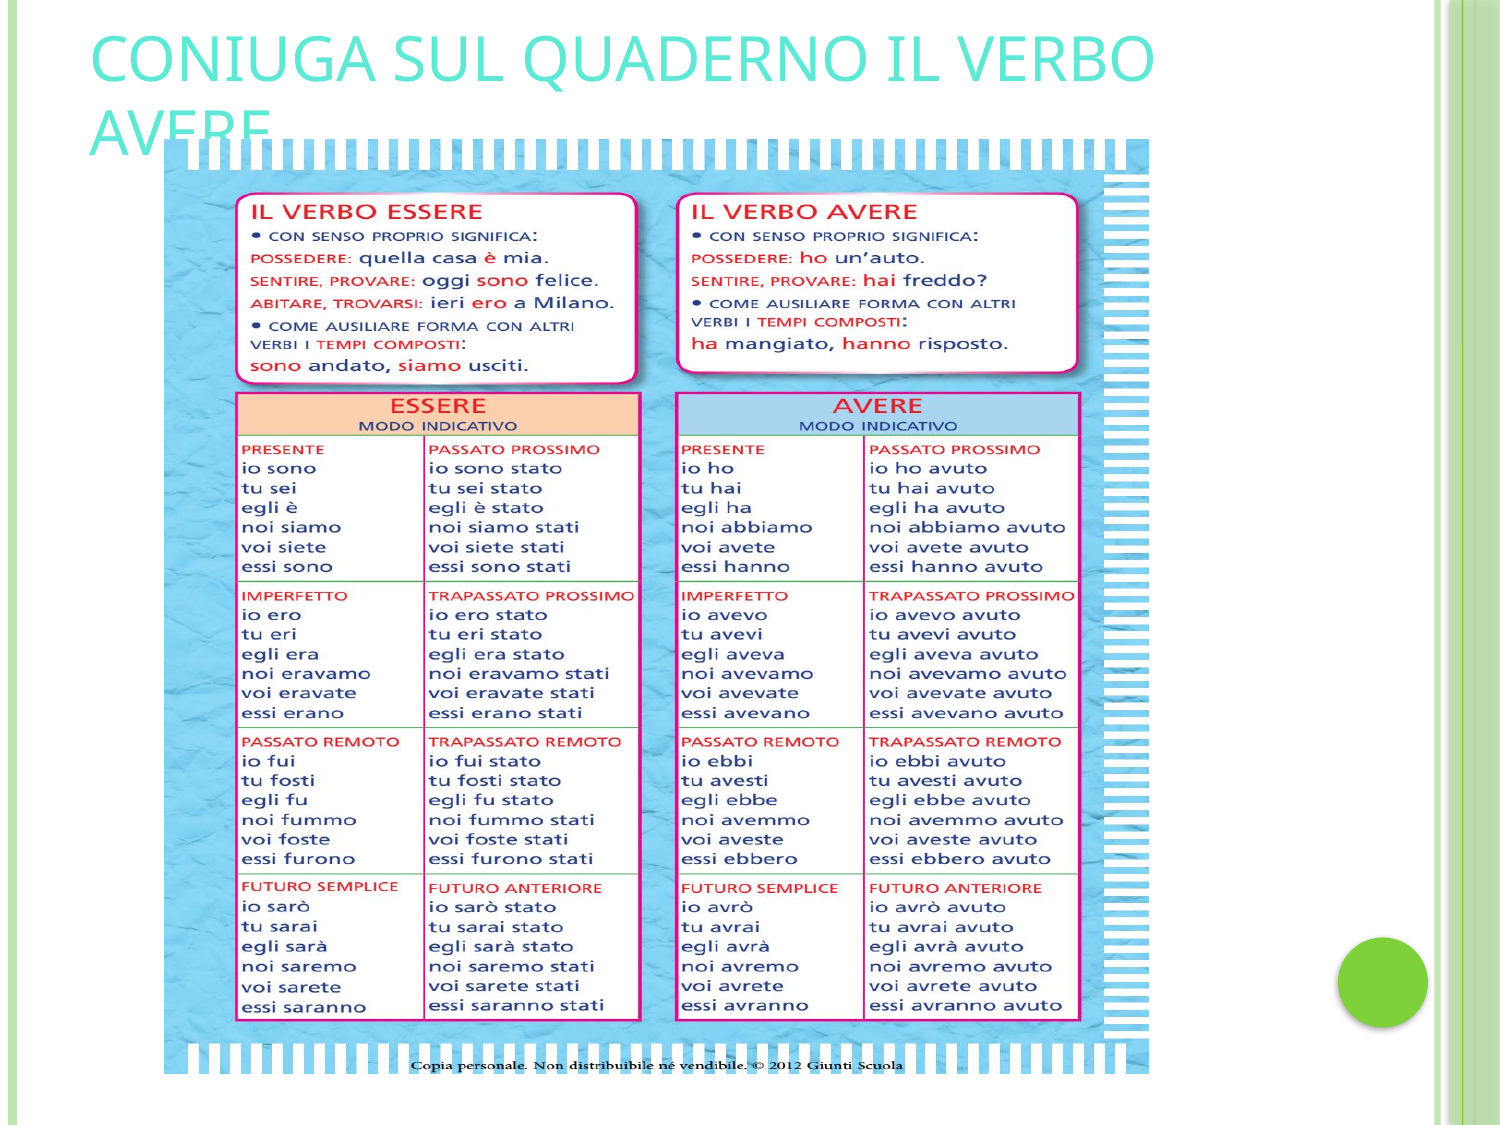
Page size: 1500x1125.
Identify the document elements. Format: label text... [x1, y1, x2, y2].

title Coniuga sul quaderno il verbo avere [75, 45, 1300, 176]
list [163, 139, 1149, 1074]
